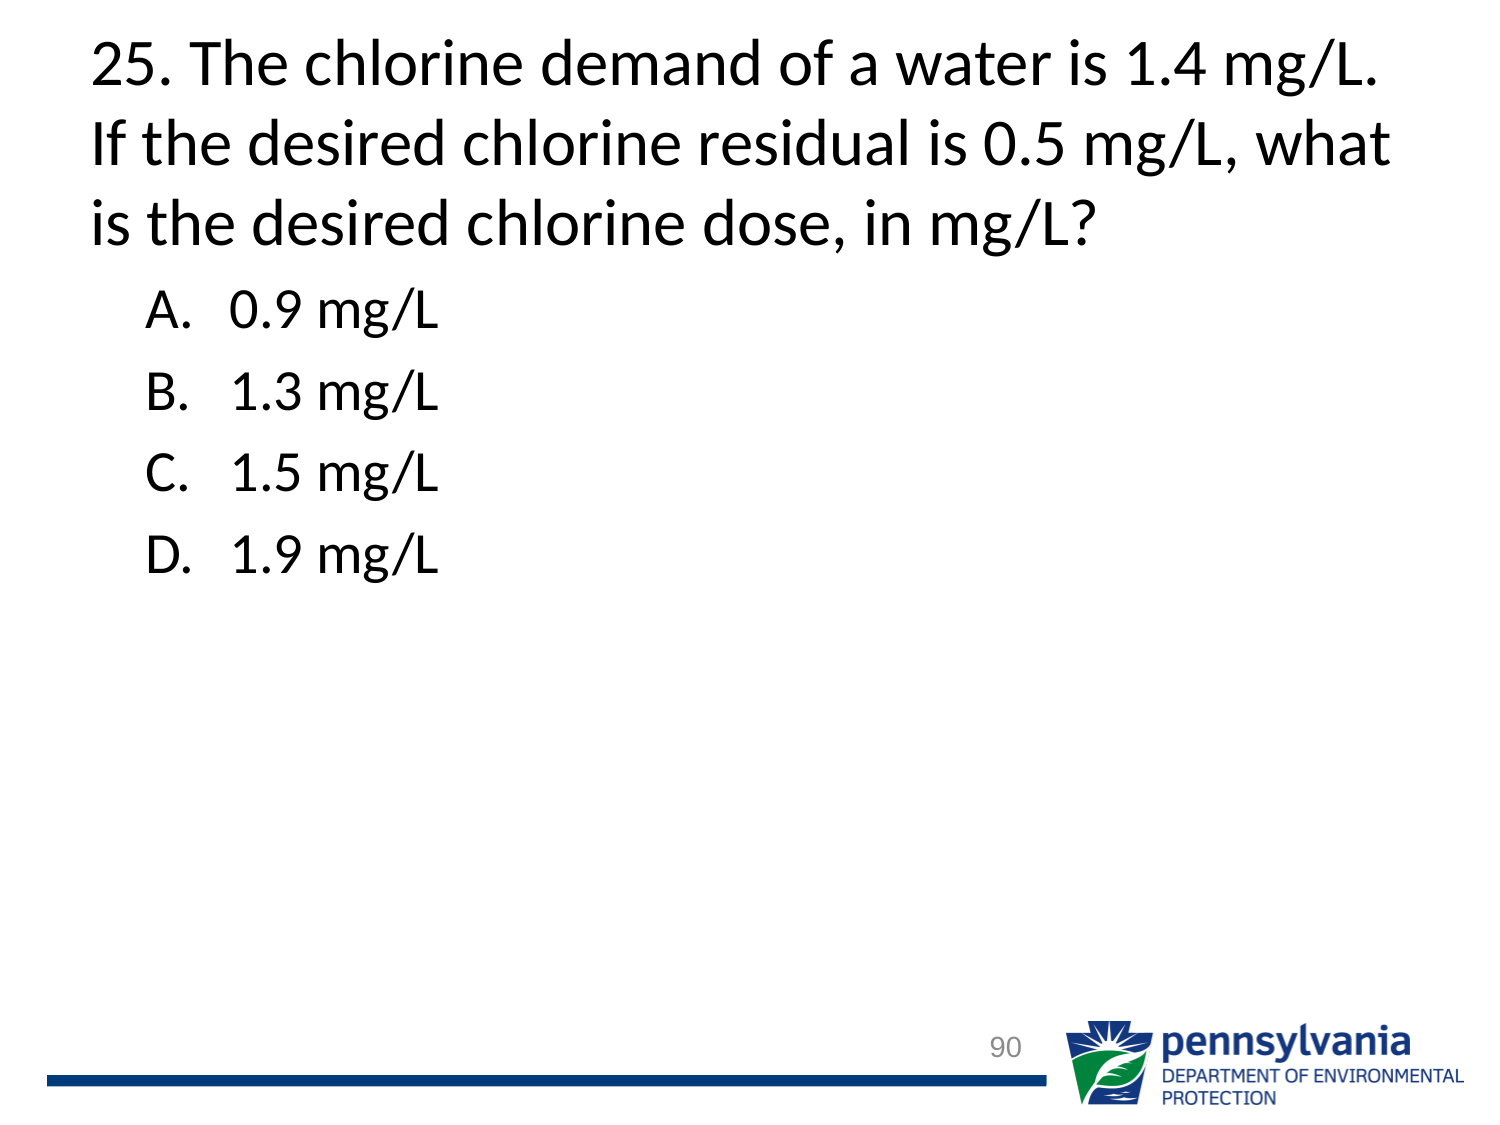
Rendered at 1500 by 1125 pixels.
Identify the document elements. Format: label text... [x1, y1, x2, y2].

title 25. The chlorine demand of a water is 1.4 mg/L. If the desired chlorine residual is 0.5 mg/L, what is the desired chlorine dose, in mg/L? [75, 45, 1425, 233]
list 0.9 mg/L 1.3 mg/L 1.5 mg/L 1.9 mg/L [75, 262, 1425, 1005]
slide_number 90 [686, 1015, 1037, 1076]
picture [1066, 1021, 1464, 1105]
